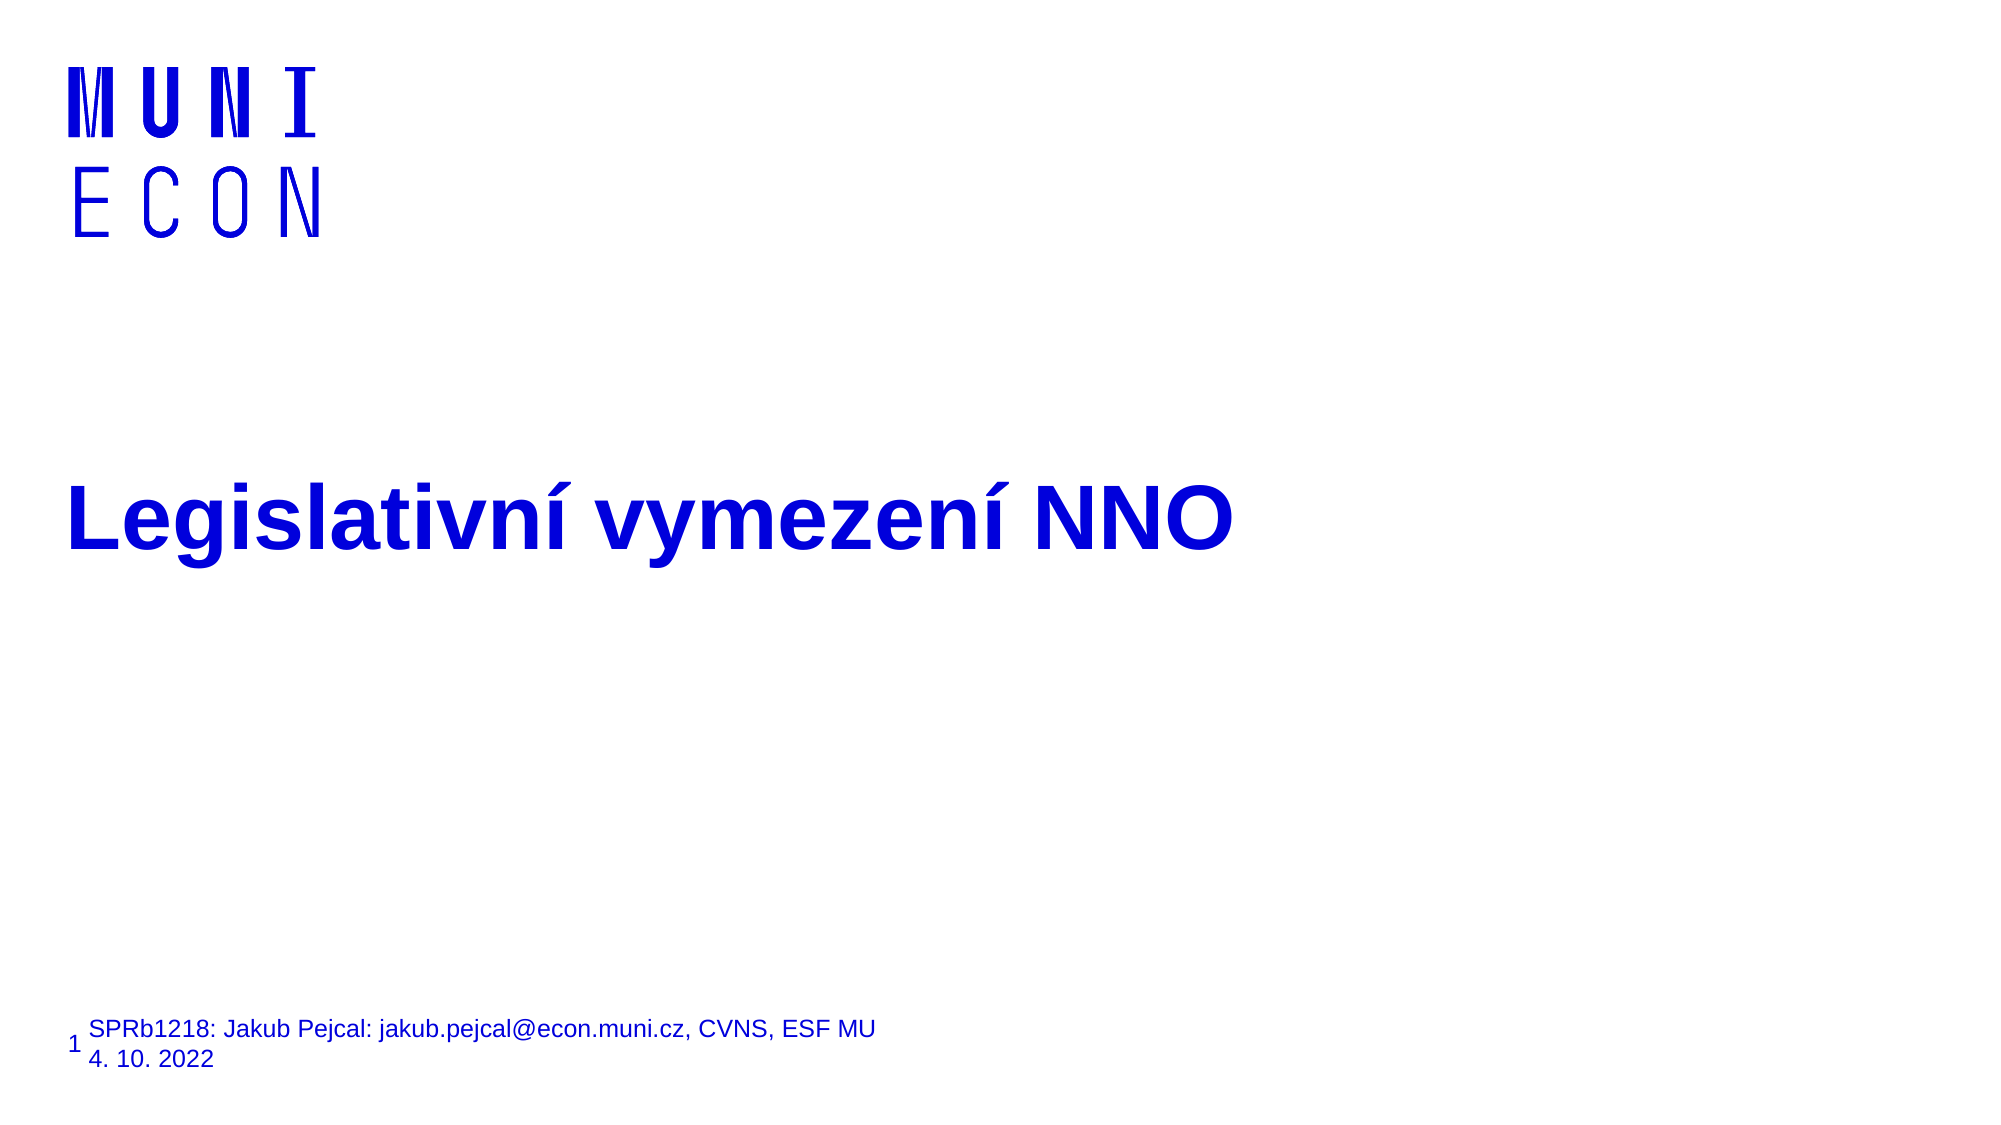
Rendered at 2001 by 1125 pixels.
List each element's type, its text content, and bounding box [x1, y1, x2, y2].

title Legislativní vymezení NNO [65, 475, 1930, 668]
footer SPRb1218: Jakub Pejcal: jakub.pejcal@econ.muni.cz, CVNS, ESF MU 4. 10. 2022 [88, 1021, 1064, 1063]
slide_number 1 [67, 1021, 88, 1063]
